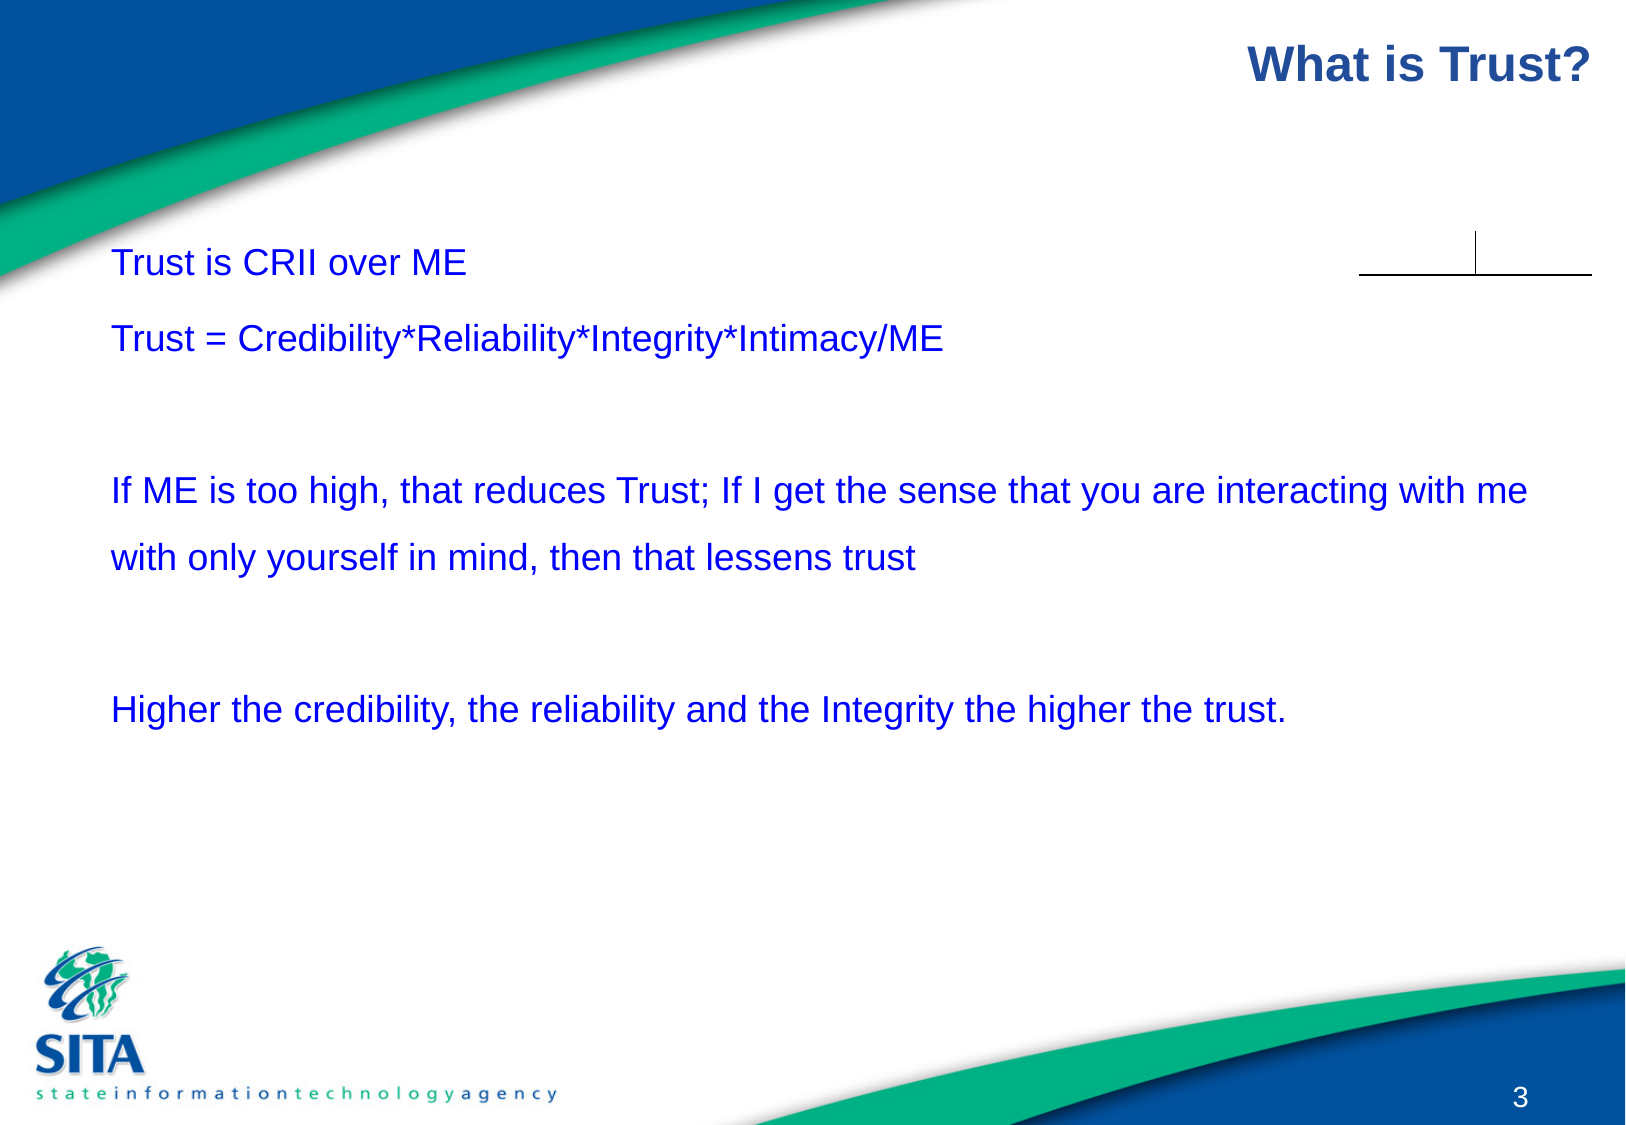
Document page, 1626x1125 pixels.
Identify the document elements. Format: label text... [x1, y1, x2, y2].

list Trust is CRII over ME Trust = Credibility*Reliability*Integrity*Intimacy/ME If ME is too high, that reduces Trust; If I get the sense that you are interacting with me with only yourself in mind, then that lessens trust Higher the credibility, the reliability and the Integrity the higher the trust. [95, 207, 1568, 1006]
title What is Trust? [31, 30, 1593, 92]
picture [0, 0, 1626, 1125]
slide_number 3 [1164, 1070, 1544, 1103]
